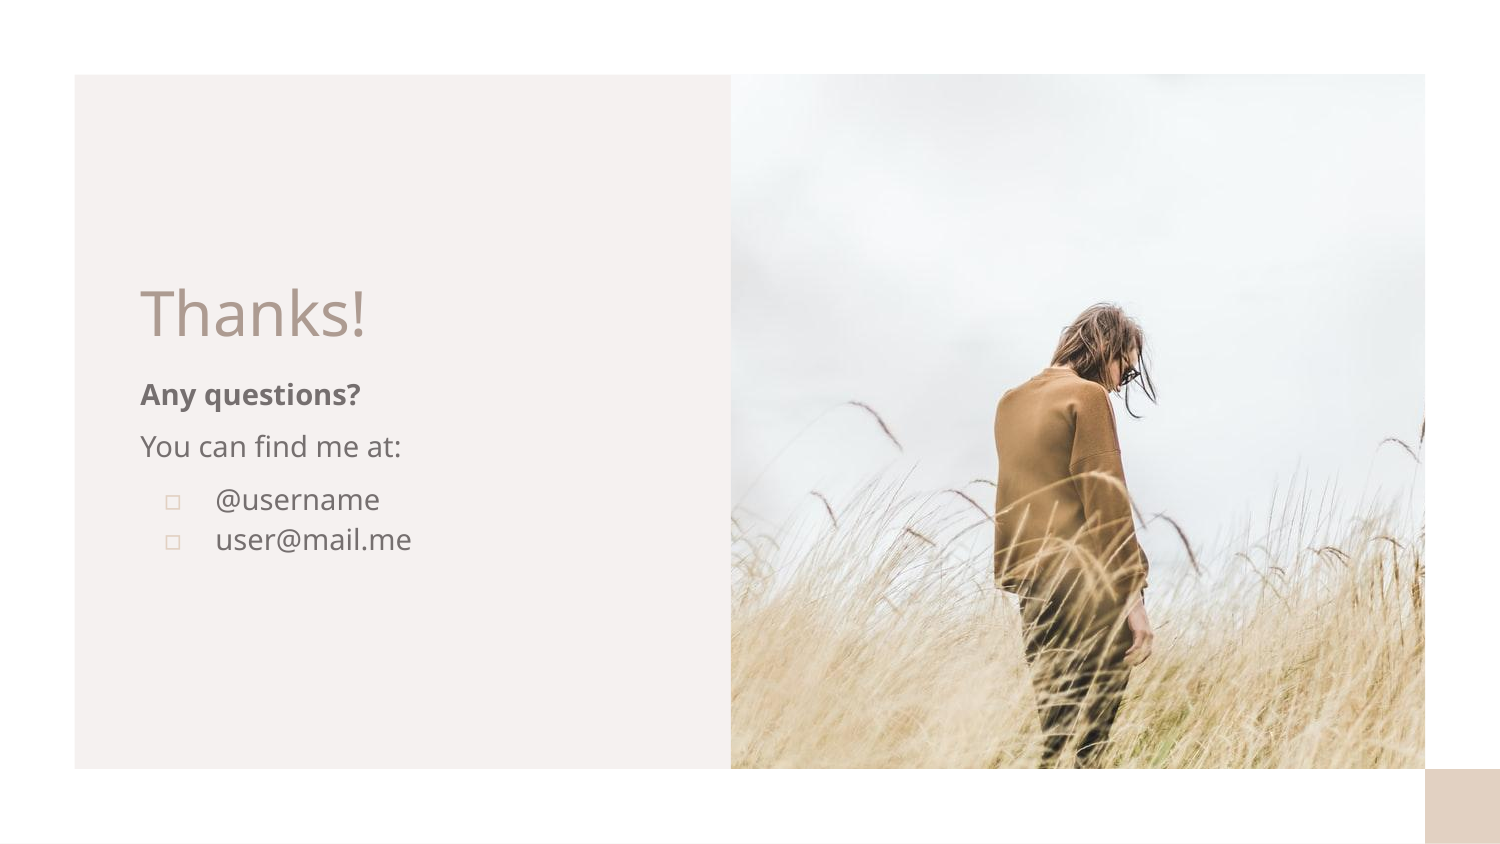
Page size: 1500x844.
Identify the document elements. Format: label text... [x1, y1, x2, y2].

picture [730, 74, 1426, 770]
title Thanks! [140, 282, 665, 349]
slide_number [1425, 769, 1500, 844]
subtitle Any questions? You can find me at: @username user@mail.me [140, 370, 665, 562]
